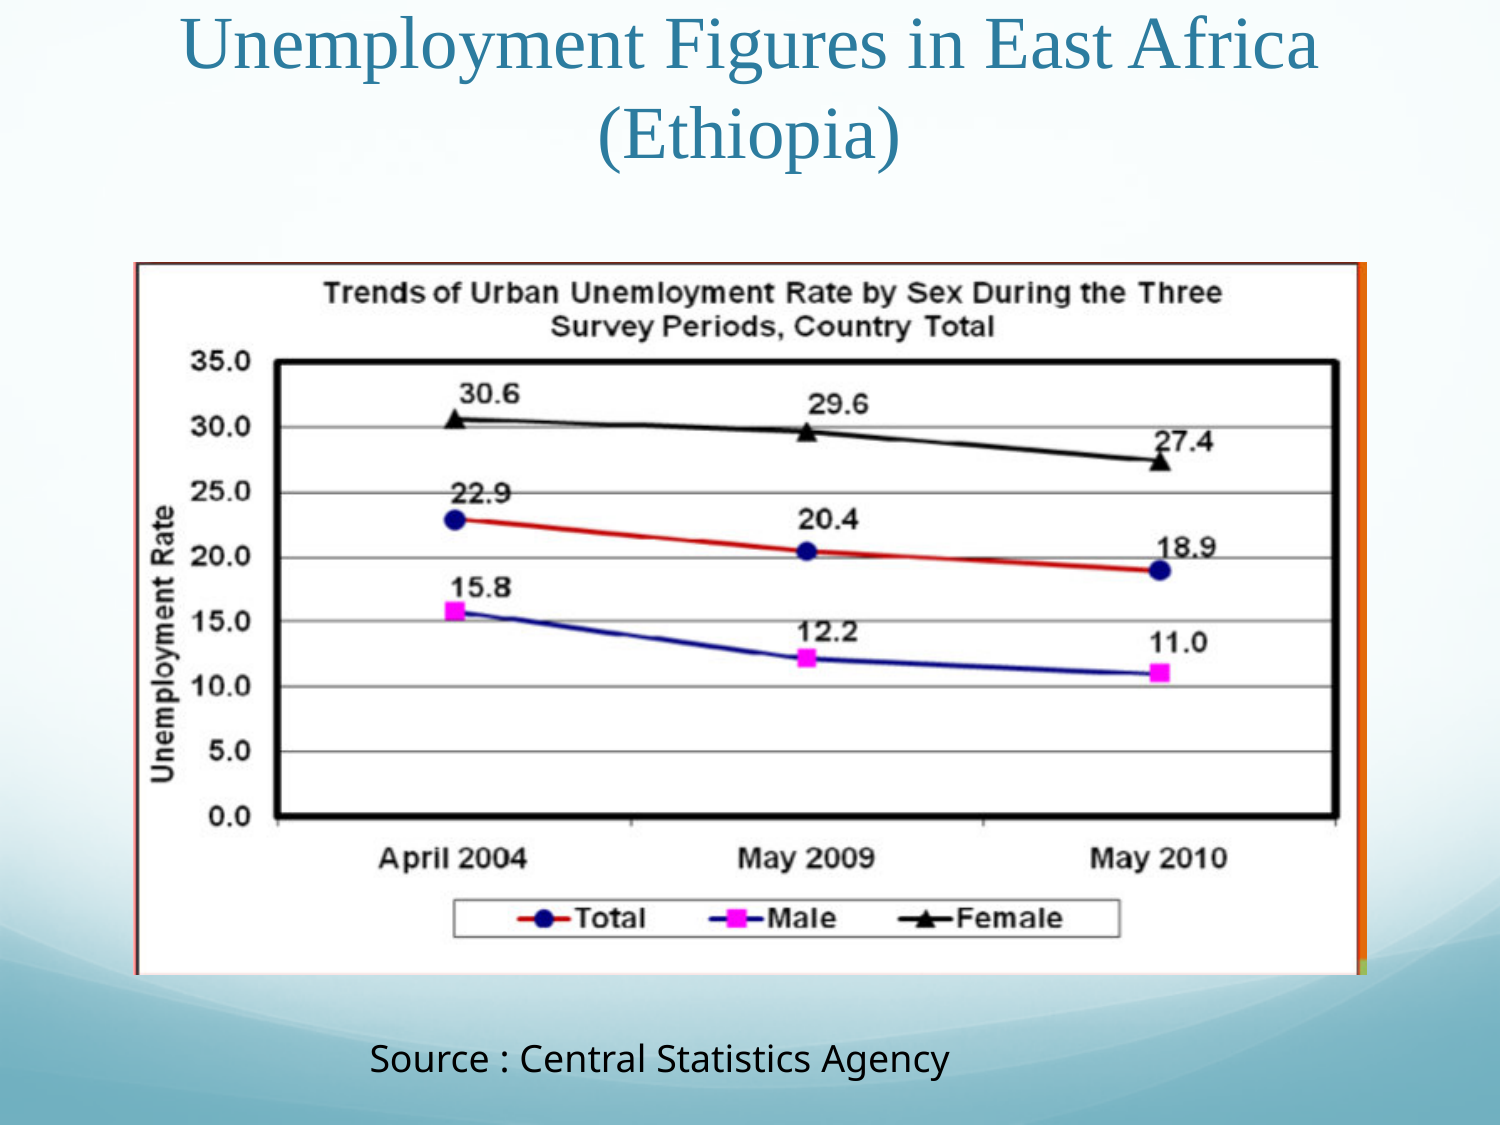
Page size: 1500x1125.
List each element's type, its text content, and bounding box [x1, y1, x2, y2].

title Unemployment Figures in East Africa (Ethiopia) [90, 17, 1410, 181]
text_box Source : Central Statistics Agency [354, 1027, 976, 1088]
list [89, 261, 1410, 976]
